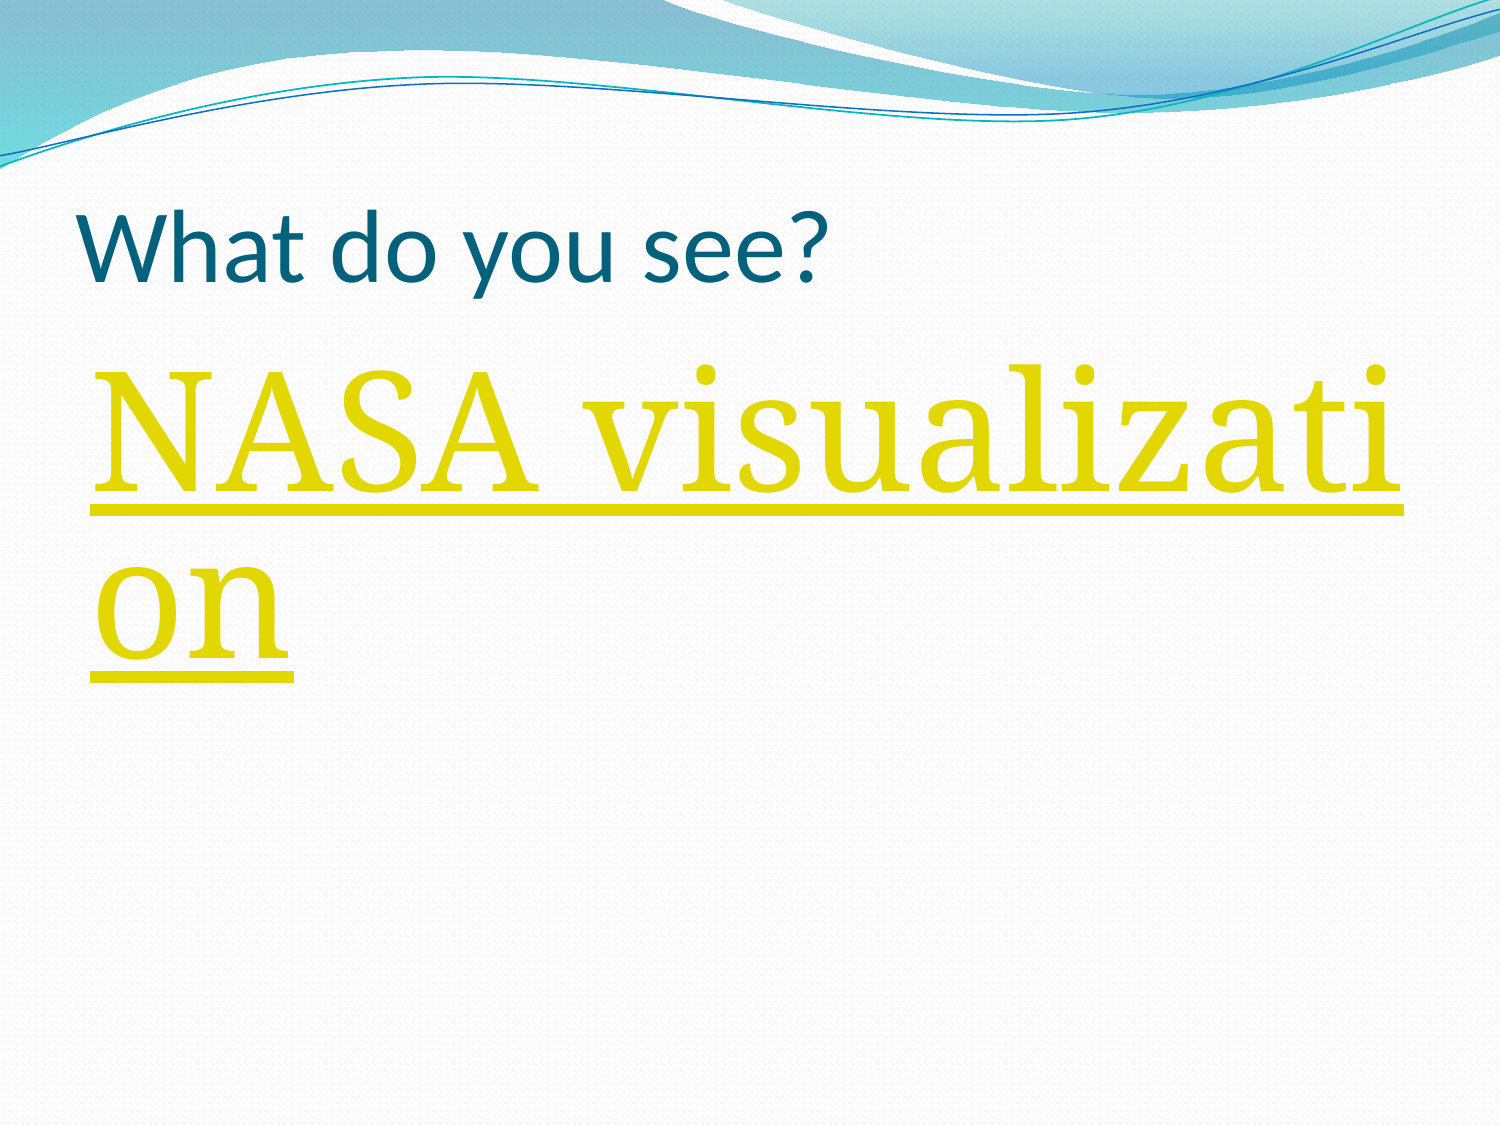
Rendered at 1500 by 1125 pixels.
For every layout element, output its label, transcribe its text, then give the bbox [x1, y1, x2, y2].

title What do you see? [75, 115, 1425, 303]
list NASA visualization [75, 317, 1425, 1038]
